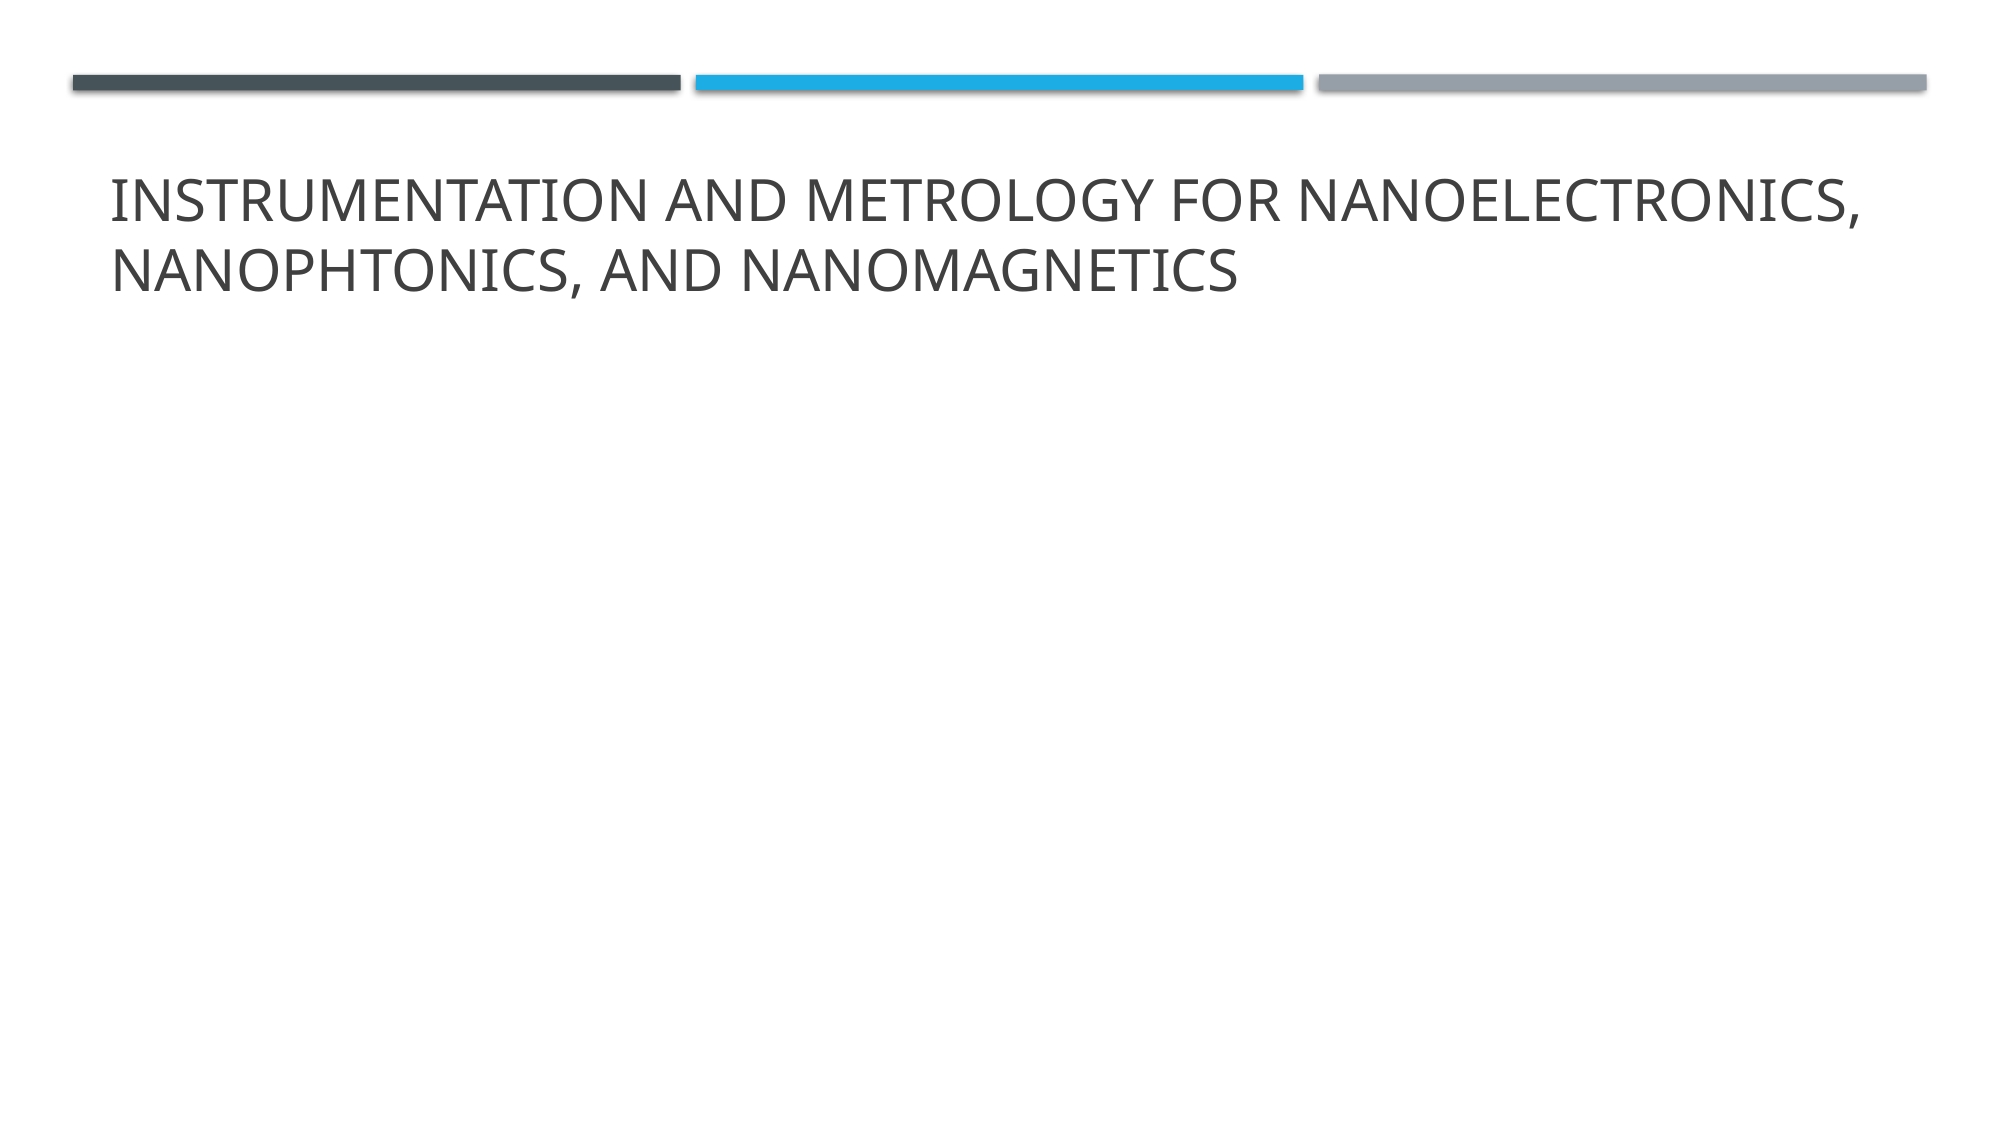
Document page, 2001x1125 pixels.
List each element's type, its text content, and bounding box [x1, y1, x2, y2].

title Instrumentation and Metrology for Nanoelectronics, Nanophtonics, and Nanomagnetics [95, 115, 1905, 311]
